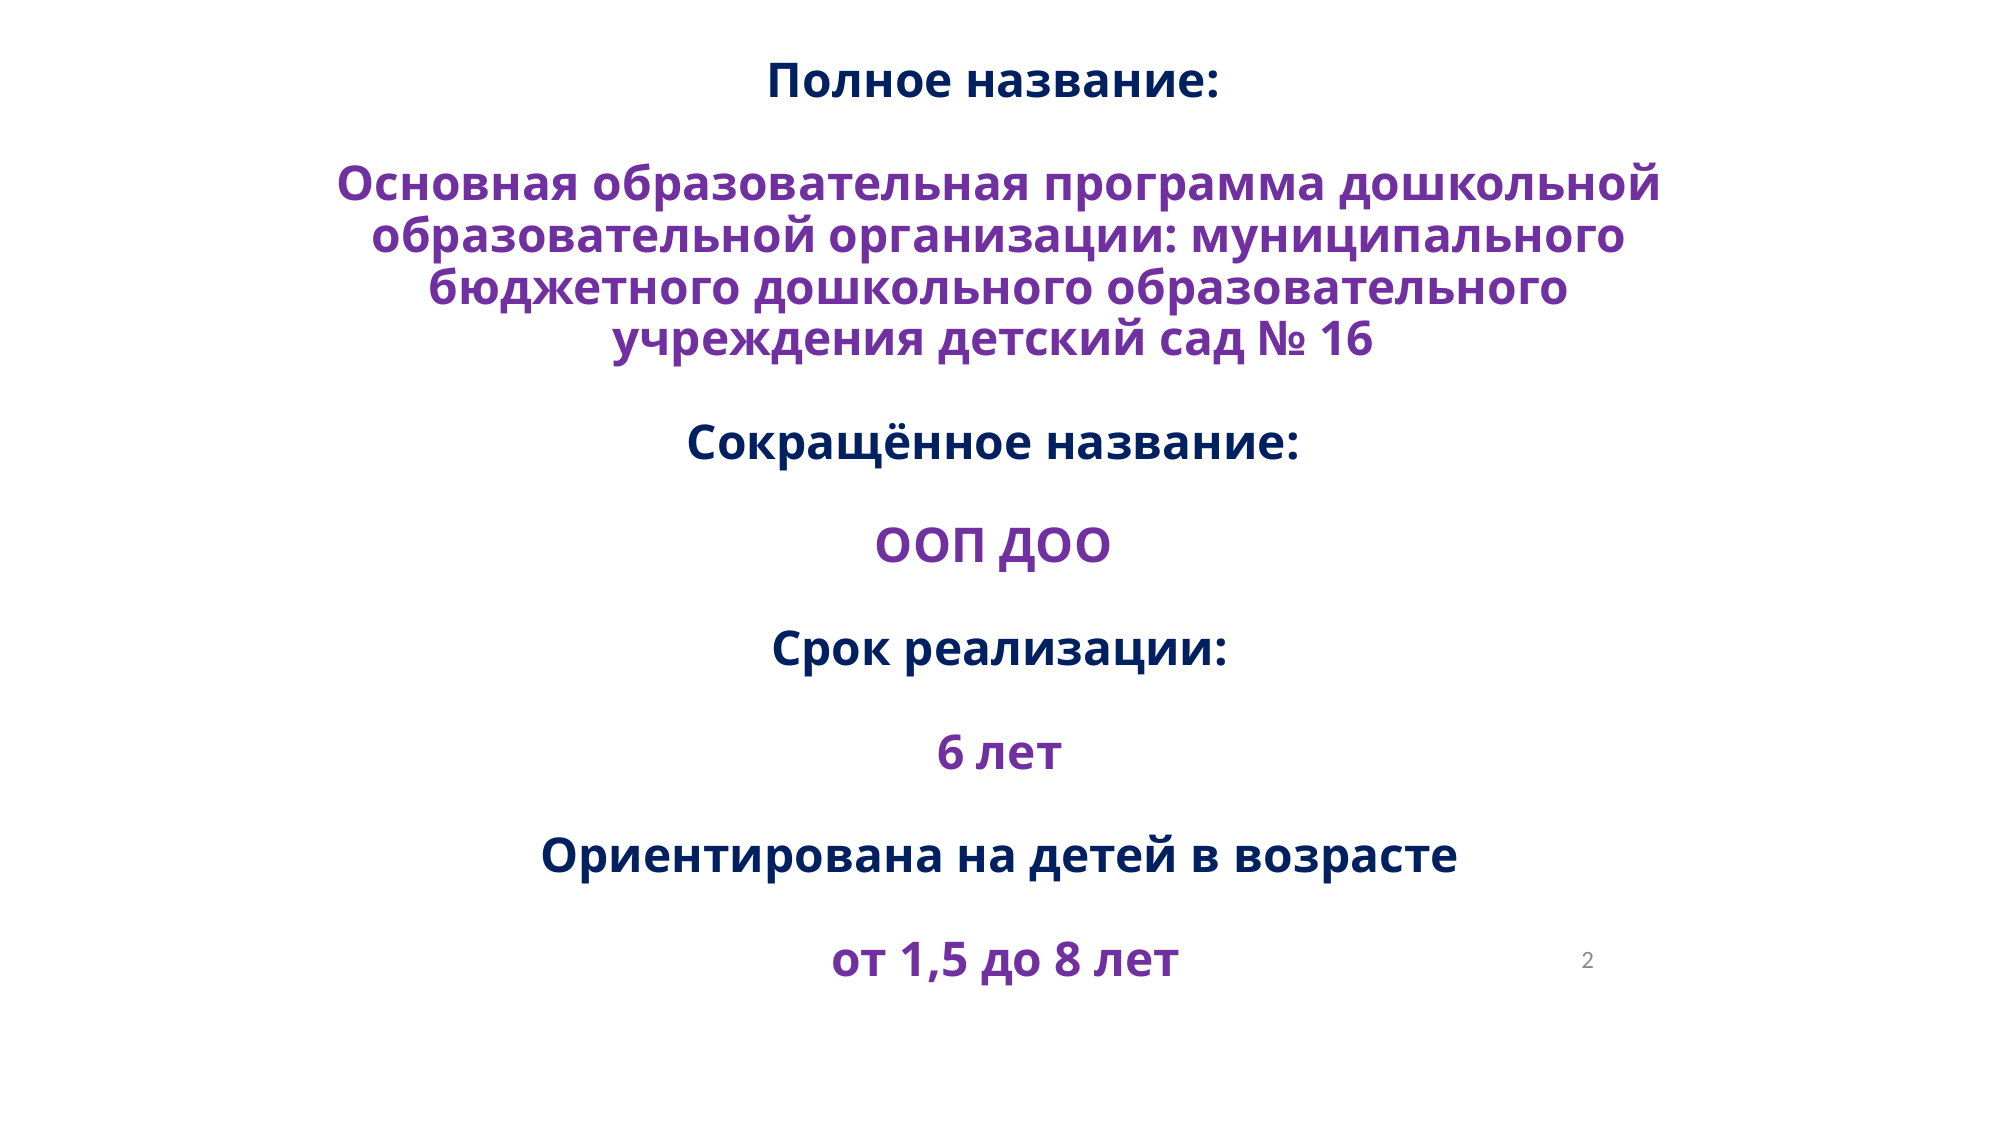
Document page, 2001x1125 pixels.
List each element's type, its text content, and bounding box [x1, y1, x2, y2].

slide_number 2 [1271, 928, 1610, 989]
title Полное название: Основная образовательная программа дошкольной образовательной организации: муниципального бюджетного дошкольного образовательного учреждения детский сад № 16 Сокращённое название: ООП ДОО Срок реализации: 6 лет Ориентирована на детей в возрасте от 1,5 до 8 лет [270, 41, 1730, 1059]
